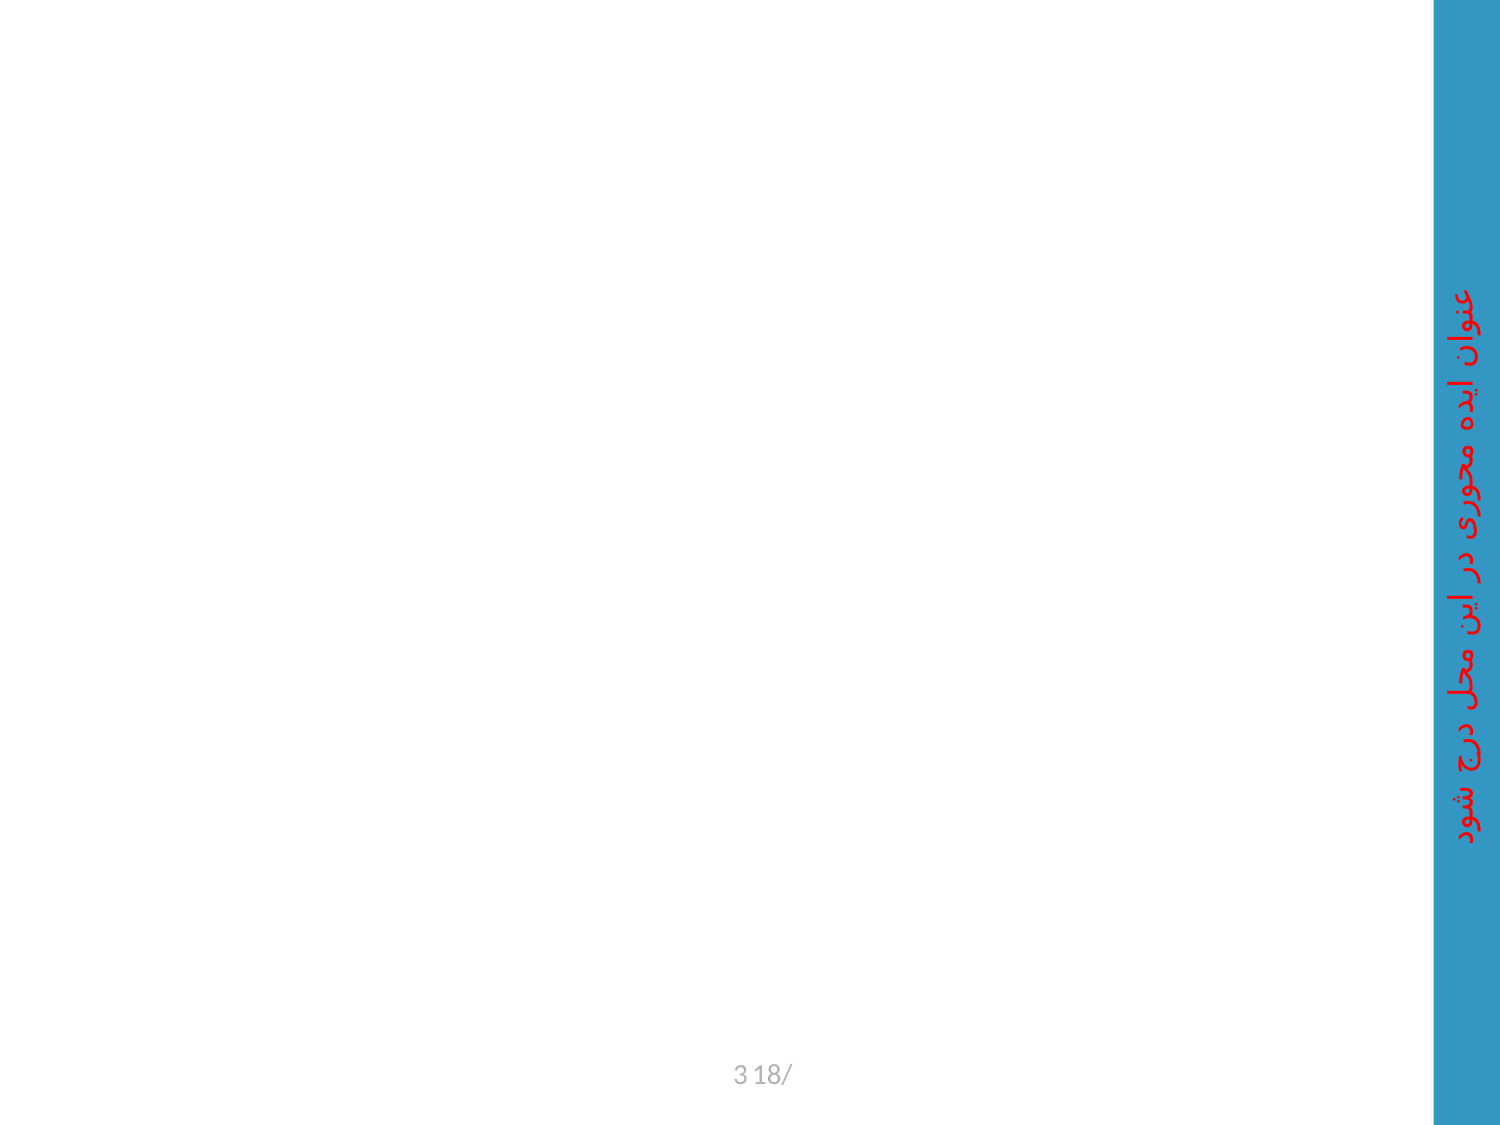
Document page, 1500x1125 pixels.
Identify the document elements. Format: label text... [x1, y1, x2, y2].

text_box [1433, 0, 1500, 1125]
footer 18/ [763, 1042, 811, 1103]
slide_number 3 [680, 1042, 763, 1103]
text_box عنوان ایده محوری در این محل درج شود [1439, 205, 1480, 927]
